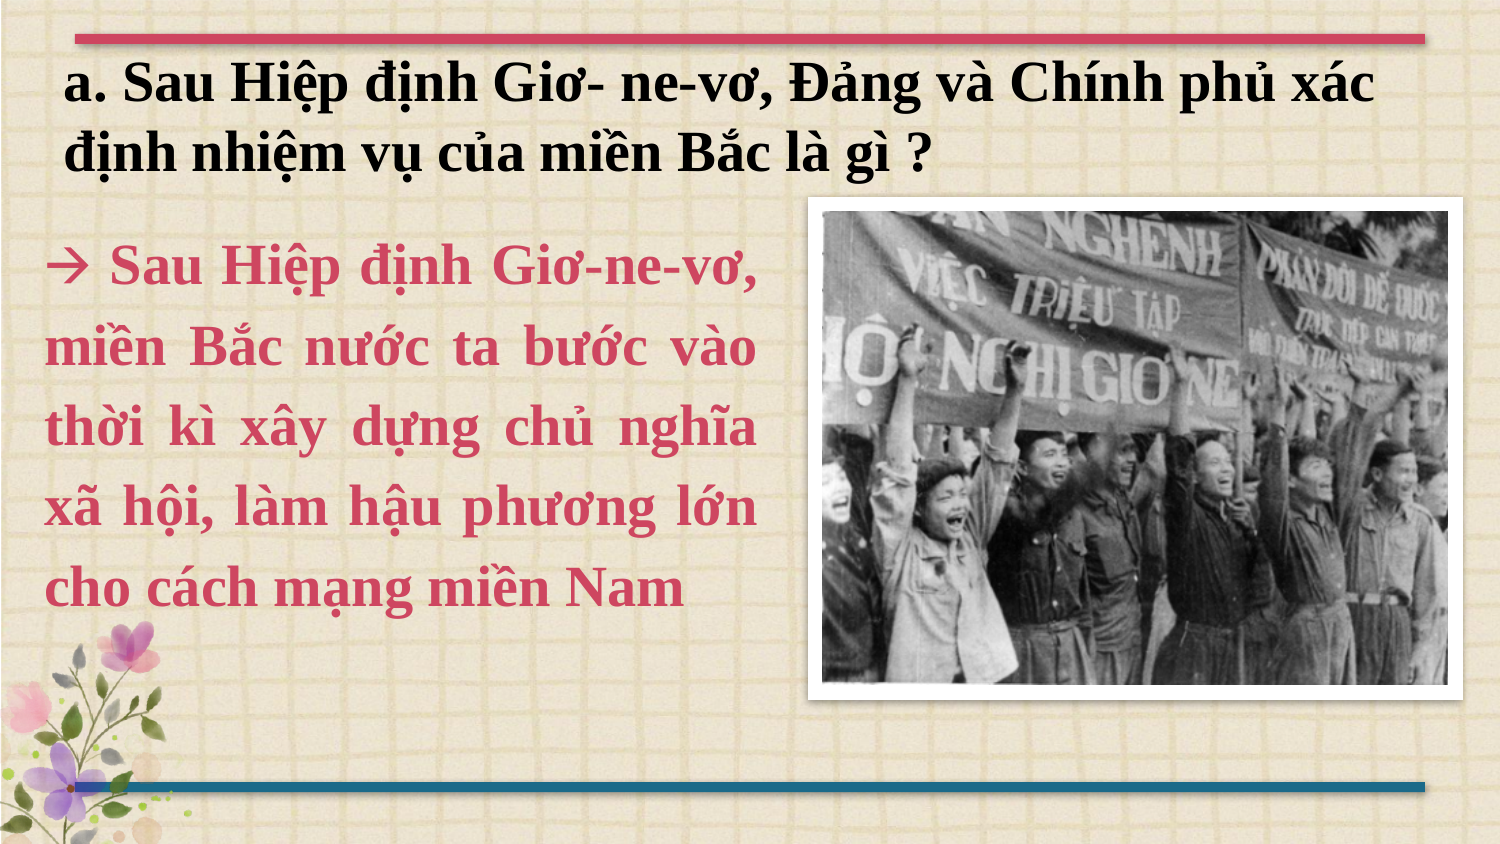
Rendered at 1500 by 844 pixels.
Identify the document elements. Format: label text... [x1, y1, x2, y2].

picture [0, 1, 1500, 844]
text_box 🡪 Sau Hiệp định Giơ-ne-vơ, miền Bắc nước ta bước vào thời kì xây dựng chủ nghĩa xã hội, làm hậu phương lớn cho cách mạng miền Nam [29, 208, 774, 626]
text_box a. Sau Hiệp định Giơ- ne-vơ, Đảng và Chính phủ xác định nhiệm vụ của miền Bắc là gì ? [17, 20, 1449, 207]
